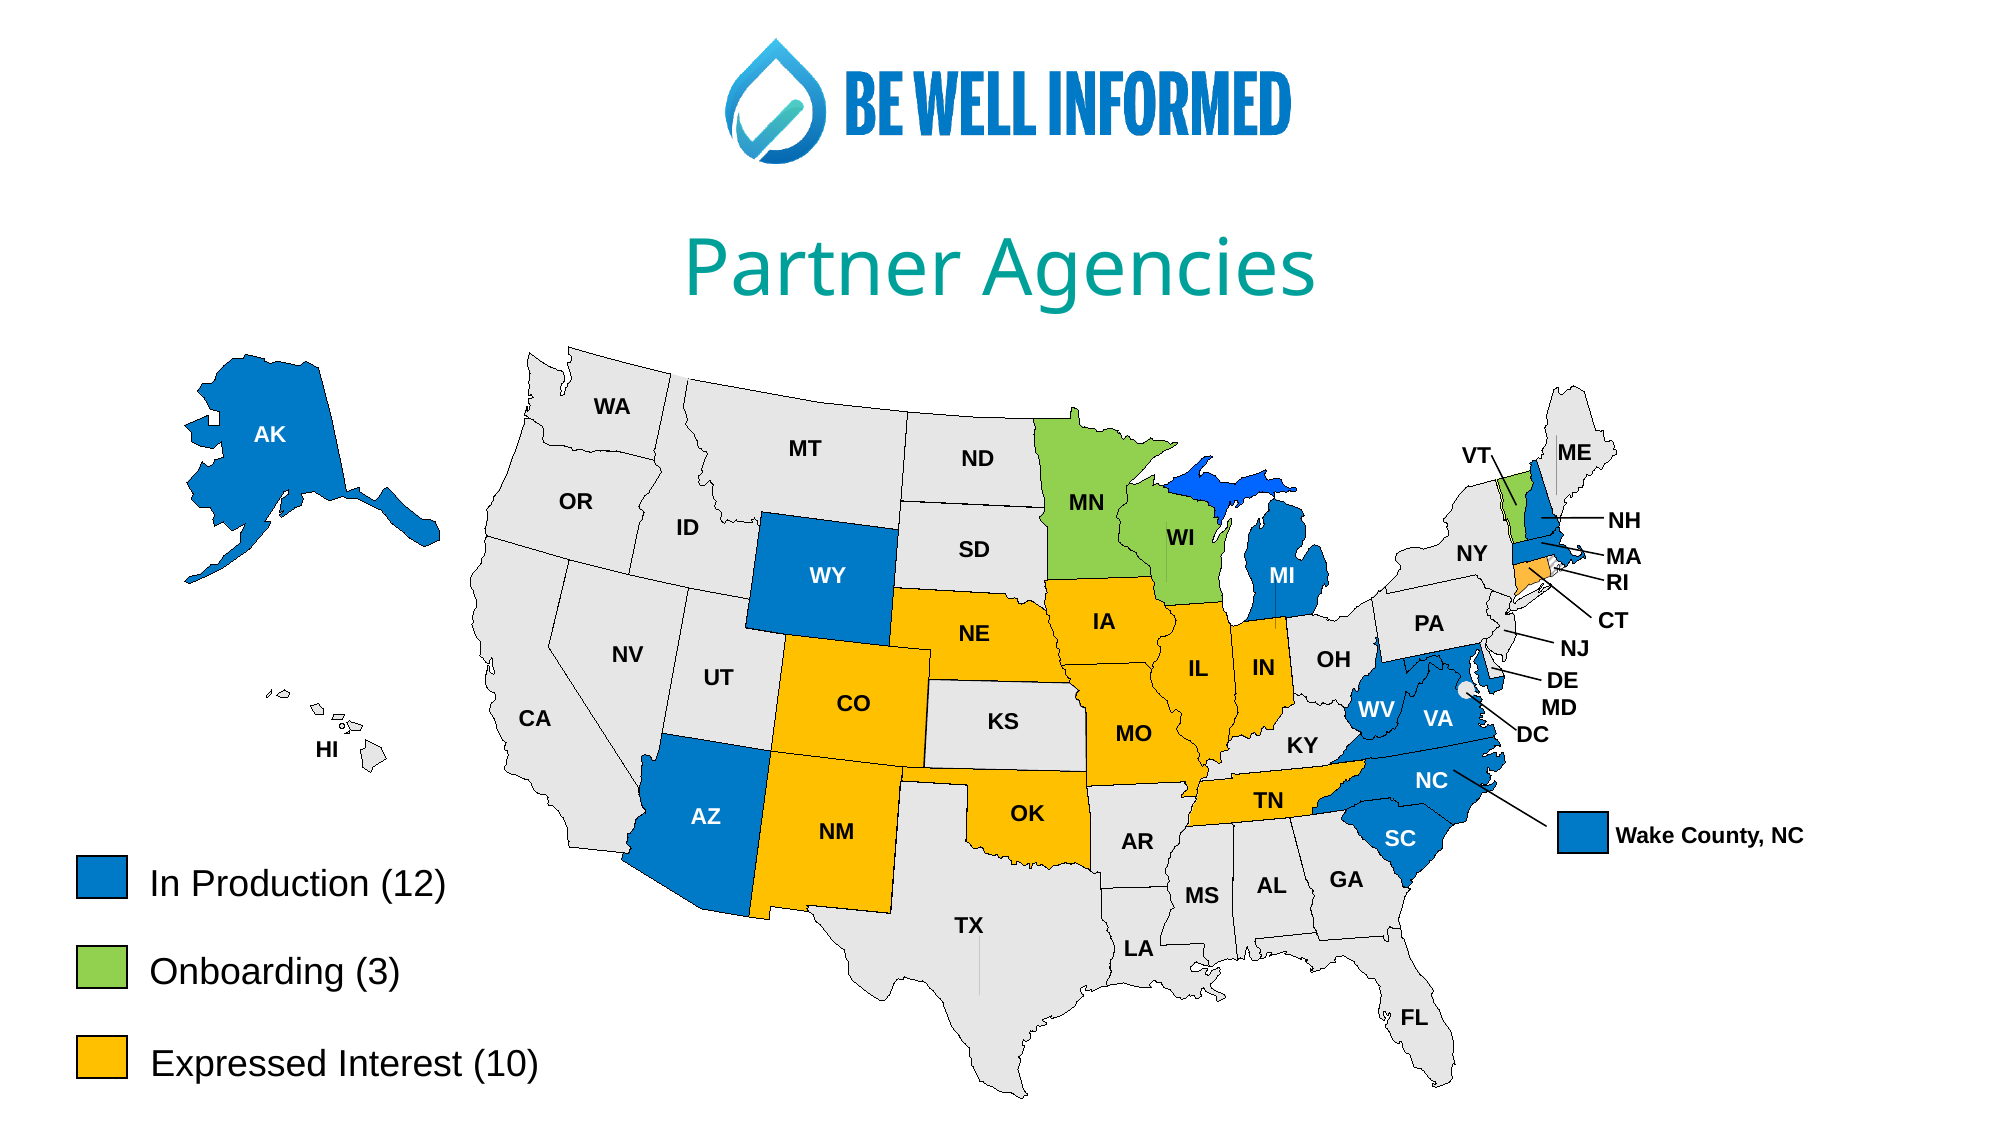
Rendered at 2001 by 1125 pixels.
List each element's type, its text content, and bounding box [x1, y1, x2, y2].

text_box KS [987, 706, 1020, 735]
text_box [683, 378, 908, 529]
text_box MS [1185, 880, 1220, 909]
text_box IL [1188, 653, 1209, 681]
text_box [1151, 602, 1239, 765]
text_box WA [593, 391, 632, 420]
text_box [1342, 798, 1454, 887]
text_box [1061, 662, 1209, 798]
text_box [771, 635, 930, 767]
text_box [266, 689, 272, 698]
text_box [1328, 663, 1497, 765]
text_box [1163, 455, 1297, 525]
text_box CO [836, 688, 872, 716]
text_box [662, 587, 786, 750]
text_box ND [961, 443, 995, 471]
text_box [360, 739, 387, 773]
text_box [77, 856, 128, 898]
text_box [524, 346, 671, 460]
text_box SD [958, 534, 991, 562]
text_box [1557, 811, 1608, 854]
text_box [346, 720, 363, 731]
text_box [1101, 886, 1226, 1002]
text_box [1244, 497, 1329, 621]
text_box AR [1121, 826, 1155, 854]
text_box NH [1608, 505, 1642, 533]
text_box [807, 781, 1115, 1099]
text_box [470, 536, 645, 853]
text_box IA [1092, 606, 1116, 635]
text_box AL [1256, 870, 1288, 898]
text_box [1385, 479, 1552, 613]
text_box [1497, 470, 1533, 543]
text_box [1371, 574, 1499, 663]
text_box MT [788, 433, 822, 461]
text_box [1045, 577, 1175, 668]
text_box UT [703, 662, 735, 690]
text_box NJ [1560, 633, 1590, 661]
text_box FL [1400, 1002, 1429, 1031]
text_box [1187, 760, 1365, 826]
text_box [1285, 598, 1377, 707]
text_box MD [1541, 692, 1578, 712]
text_box [1232, 817, 1316, 961]
text_box KY [1286, 731, 1319, 759]
picture [725, 38, 1292, 164]
text_box [1403, 642, 1505, 695]
text_box WY [809, 560, 847, 589]
text_box AK [253, 419, 287, 448]
text_box [1481, 639, 1504, 678]
text_box MI [1269, 560, 1295, 588]
text_box TN [1253, 786, 1285, 814]
text_box [1254, 926, 1456, 1088]
text_box RI [1606, 569, 1629, 596]
text_box [184, 354, 440, 584]
text_box CA [518, 703, 552, 731]
text_box [1201, 693, 1360, 780]
text_box [77, 946, 128, 988]
text_box WV [1358, 694, 1396, 723]
text_box NC [1415, 765, 1449, 793]
text_box [331, 714, 345, 720]
text_box [923, 680, 1086, 771]
text_box [901, 766, 1091, 871]
text_box OR [558, 486, 594, 515]
text_box NV [611, 639, 644, 668]
text_box Expressed Interest (10) [135, 1031, 559, 1092]
text_box [1458, 681, 1475, 699]
text_box [548, 560, 688, 788]
text_box CT [1598, 605, 1629, 633]
text_box [484, 418, 662, 575]
text_box [749, 751, 902, 920]
text_box [1088, 782, 1197, 888]
text_box [746, 511, 898, 647]
text_box [1546, 555, 1566, 577]
text_box DE [1546, 665, 1579, 693]
text_box [1116, 474, 1232, 606]
text_box [77, 1036, 128, 1078]
text_box [276, 689, 290, 698]
text_box [310, 703, 324, 715]
text_box NY [1456, 538, 1489, 566]
text_box [1344, 636, 1443, 740]
text_box MN [1069, 487, 1105, 516]
text_box [1312, 737, 1506, 825]
text_box [1160, 822, 1238, 967]
text_box VA [1423, 703, 1454, 732]
text_box [621, 732, 771, 917]
text_box DC [1501, 712, 1578, 755]
text_box [1512, 528, 1586, 567]
text_box PA [1414, 608, 1445, 636]
text_box [889, 588, 1069, 683]
text_box [1485, 590, 1517, 662]
text_box [629, 374, 759, 598]
text_box SC [1384, 823, 1417, 852]
text_box NE [958, 618, 991, 647]
text_box In Production (12) [134, 851, 468, 912]
text_box Partner Agencies [212, 208, 1788, 319]
text_box [1536, 385, 1617, 517]
text_box HI [315, 735, 339, 763]
text_box Wake County, NC [1600, 813, 1827, 856]
text_box ID [676, 512, 700, 540]
text_box NM [819, 816, 855, 845]
text_box [1229, 616, 1294, 740]
text_box MA [1606, 541, 1642, 569]
text_box LA [1123, 933, 1155, 961]
text_box [893, 502, 1048, 611]
text_box [1524, 459, 1560, 541]
text_box [1514, 557, 1550, 596]
text_box Onboarding (3) [134, 939, 514, 1000]
text_box [1289, 809, 1411, 941]
text_box VT [1461, 440, 1492, 468]
text_box IN [1252, 652, 1276, 681]
text_box [1033, 407, 1178, 580]
text_box ME [1557, 437, 1592, 466]
text_box [900, 412, 1044, 508]
text_box OH [1316, 644, 1352, 673]
